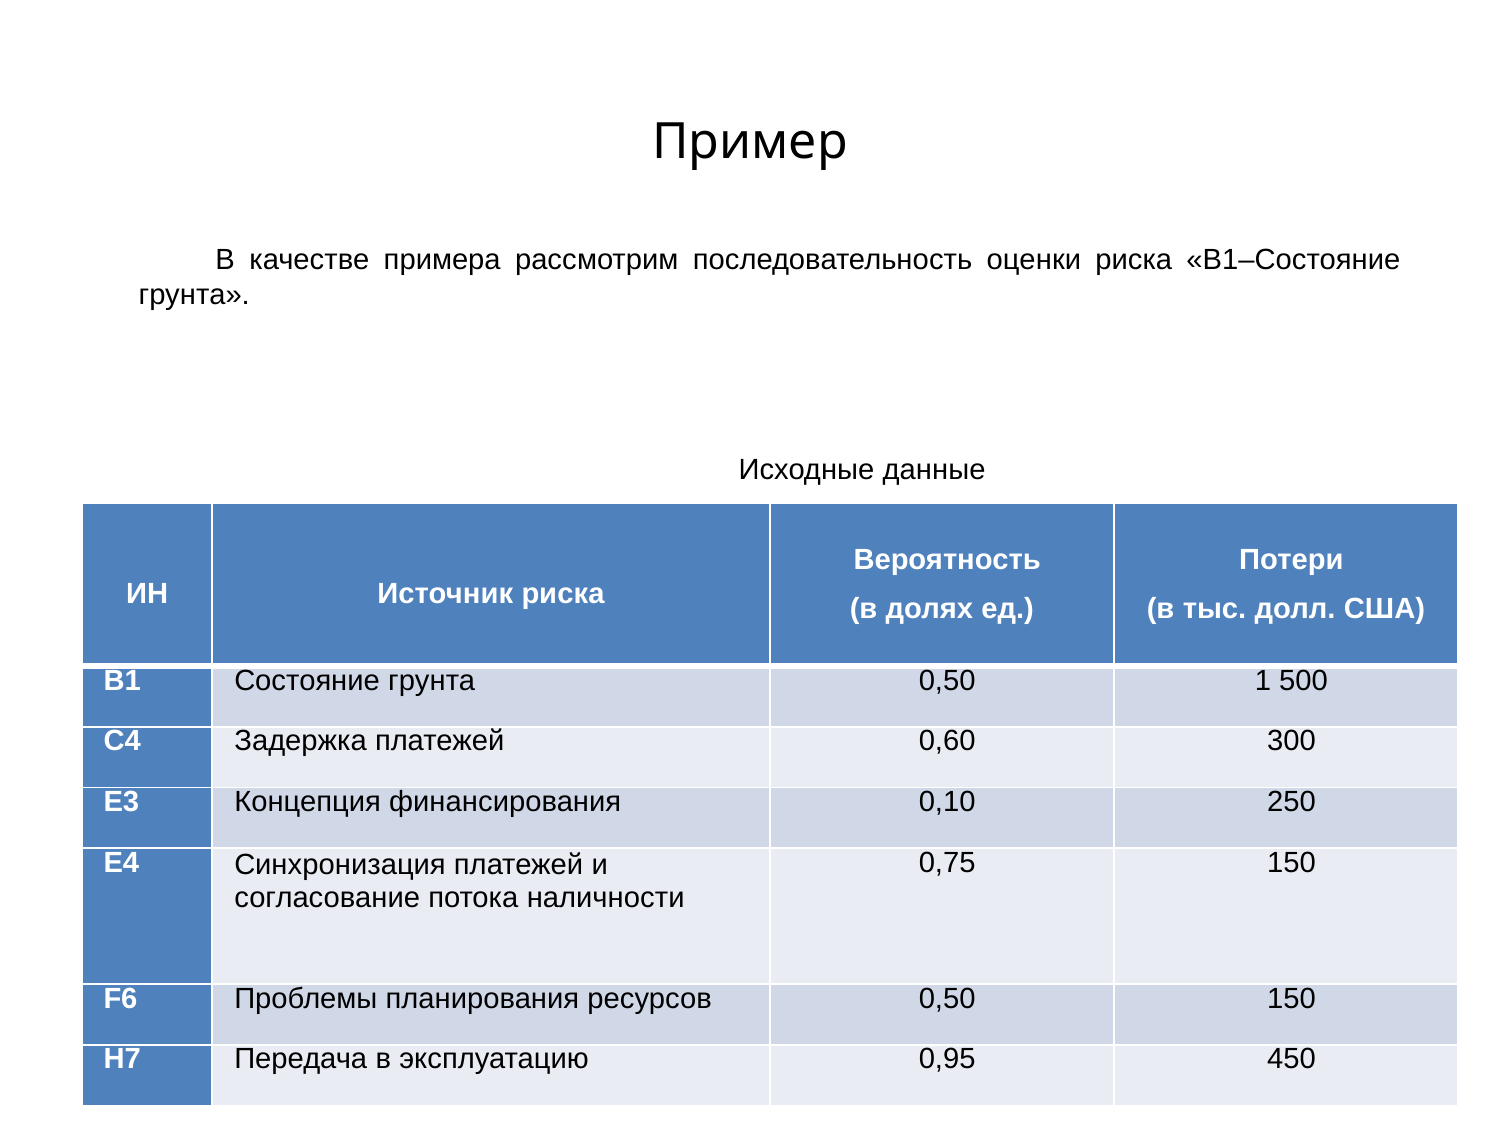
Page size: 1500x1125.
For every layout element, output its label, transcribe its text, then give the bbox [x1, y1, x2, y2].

table_cell 300 [1115, 728, 1457, 787]
table_cell Задержка платежей [213, 728, 769, 787]
text_box В качестве примера рассмотрим последовательность оценки риска «B1–Состояние грунта». Исходные данные [123, 215, 1417, 476]
table_cell 0,75 [771, 849, 1113, 983]
table_header Источник риска [213, 504, 769, 663]
table_cell Концепция финансирования [213, 788, 769, 847]
table_cell 250 [1115, 788, 1457, 847]
table_header Потери (в тыс. долл. США) [1115, 504, 1457, 663]
table_cell Проблемы планирования ресурсов [213, 985, 769, 1044]
table_cell 0,50 [771, 669, 1113, 726]
table_cell Синхронизация платежей и согласование потока наличности [213, 849, 769, 983]
table_cell C4 [83, 728, 211, 787]
table_cell 1 500 [1115, 669, 1457, 726]
title Пример [75, 45, 1425, 233]
table_cell 0,10 [771, 788, 1113, 847]
table_cell E4 [83, 849, 211, 983]
table_header ИН [83, 504, 211, 663]
table_cell 0,60 [771, 728, 1113, 787]
table_cell 450 [1115, 1046, 1457, 1105]
table_cell H7 [83, 1046, 211, 1105]
table_cell 0,50 [771, 985, 1113, 1044]
table_cell F6 [83, 985, 211, 1044]
table_cell Передача в эксплуатацию [213, 1046, 769, 1105]
table_cell 150 [1115, 849, 1457, 983]
table_cell 150 [1115, 985, 1457, 1044]
table_cell Состояние грунта [213, 669, 769, 726]
table_cell E3 [83, 788, 211, 847]
table_cell 0,95 [771, 1046, 1113, 1105]
table_header Вероятность (в долях ед.) [771, 504, 1113, 663]
table_cell B1 [83, 669, 211, 726]
